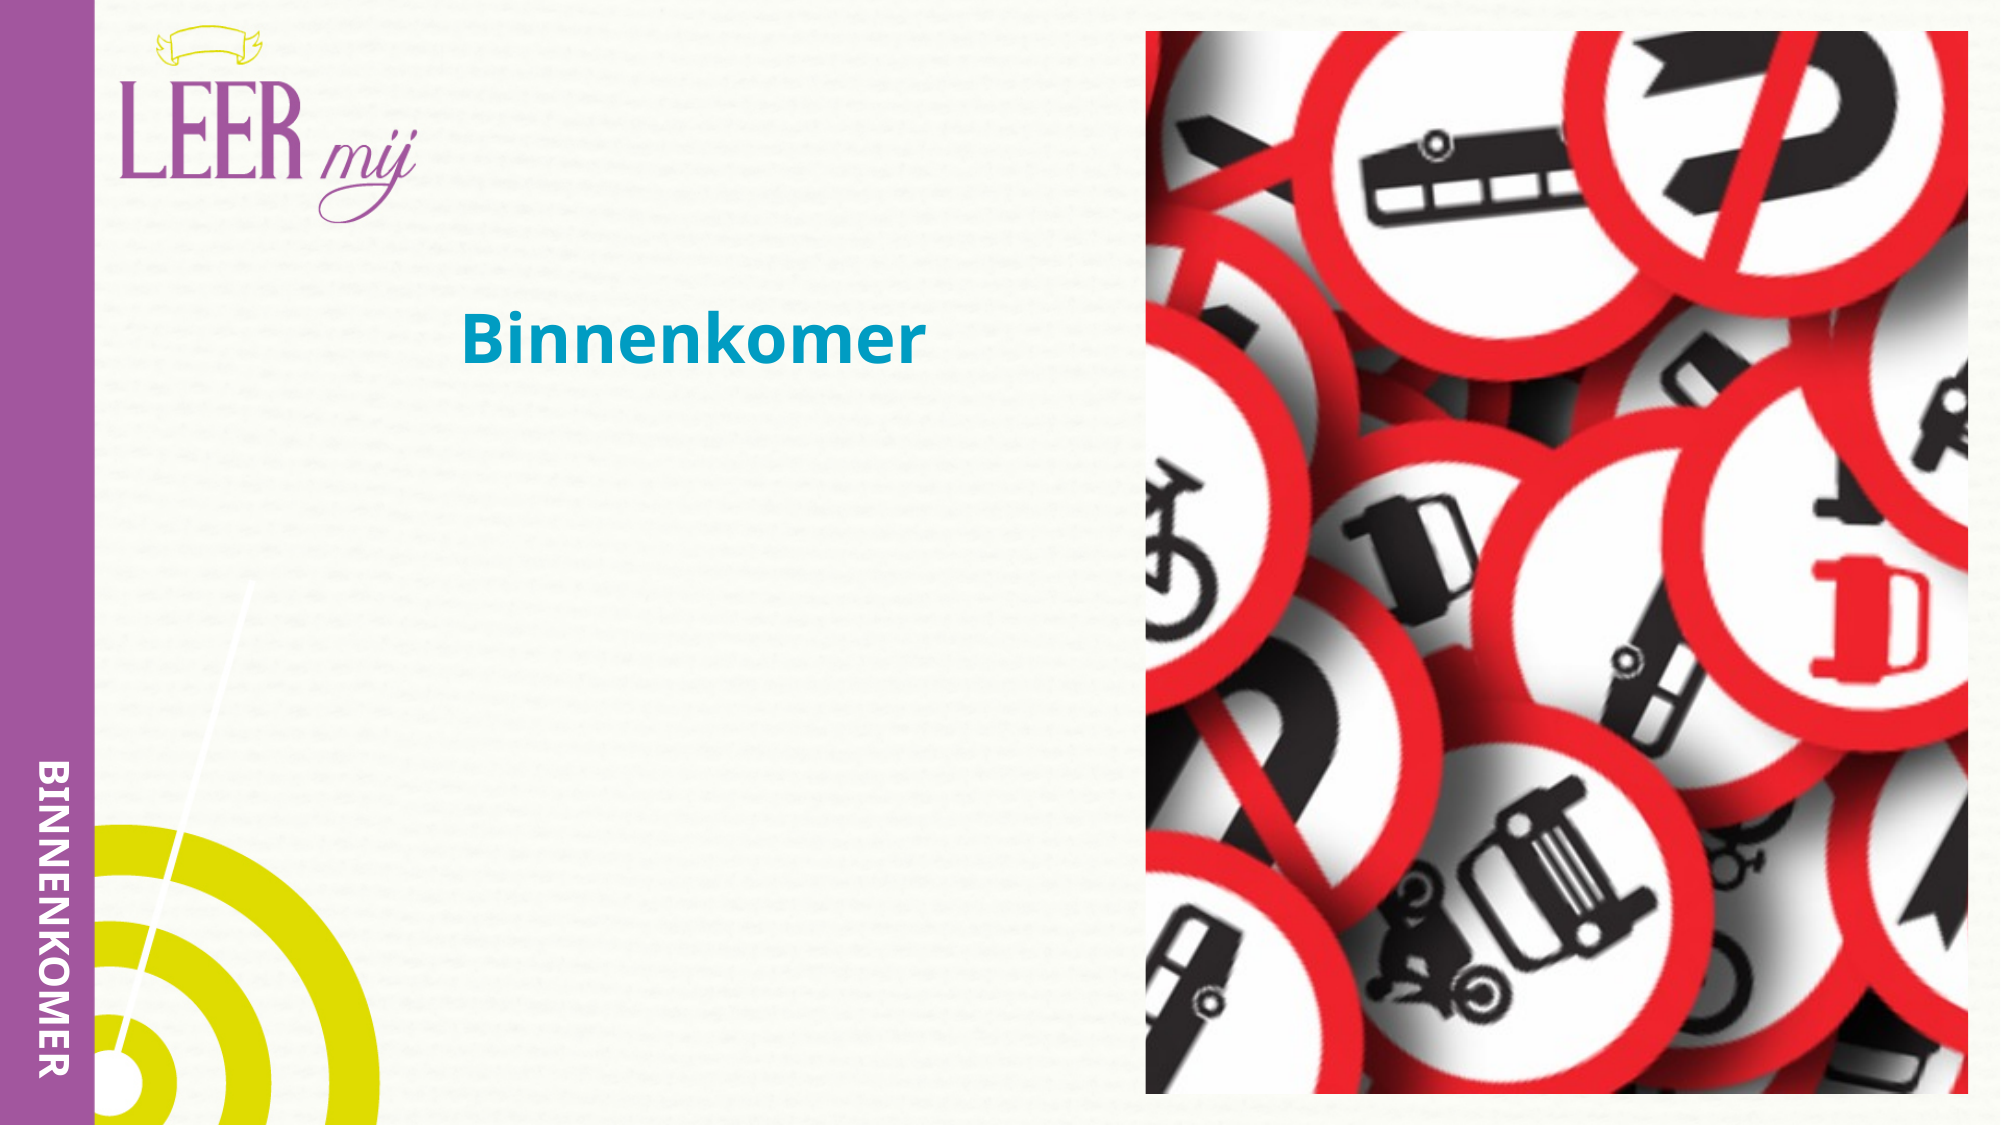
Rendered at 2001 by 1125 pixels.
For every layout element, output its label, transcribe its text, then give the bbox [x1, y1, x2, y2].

title Binnenkomer [444, 229, 1102, 386]
picture [0, 0, 2001, 1125]
